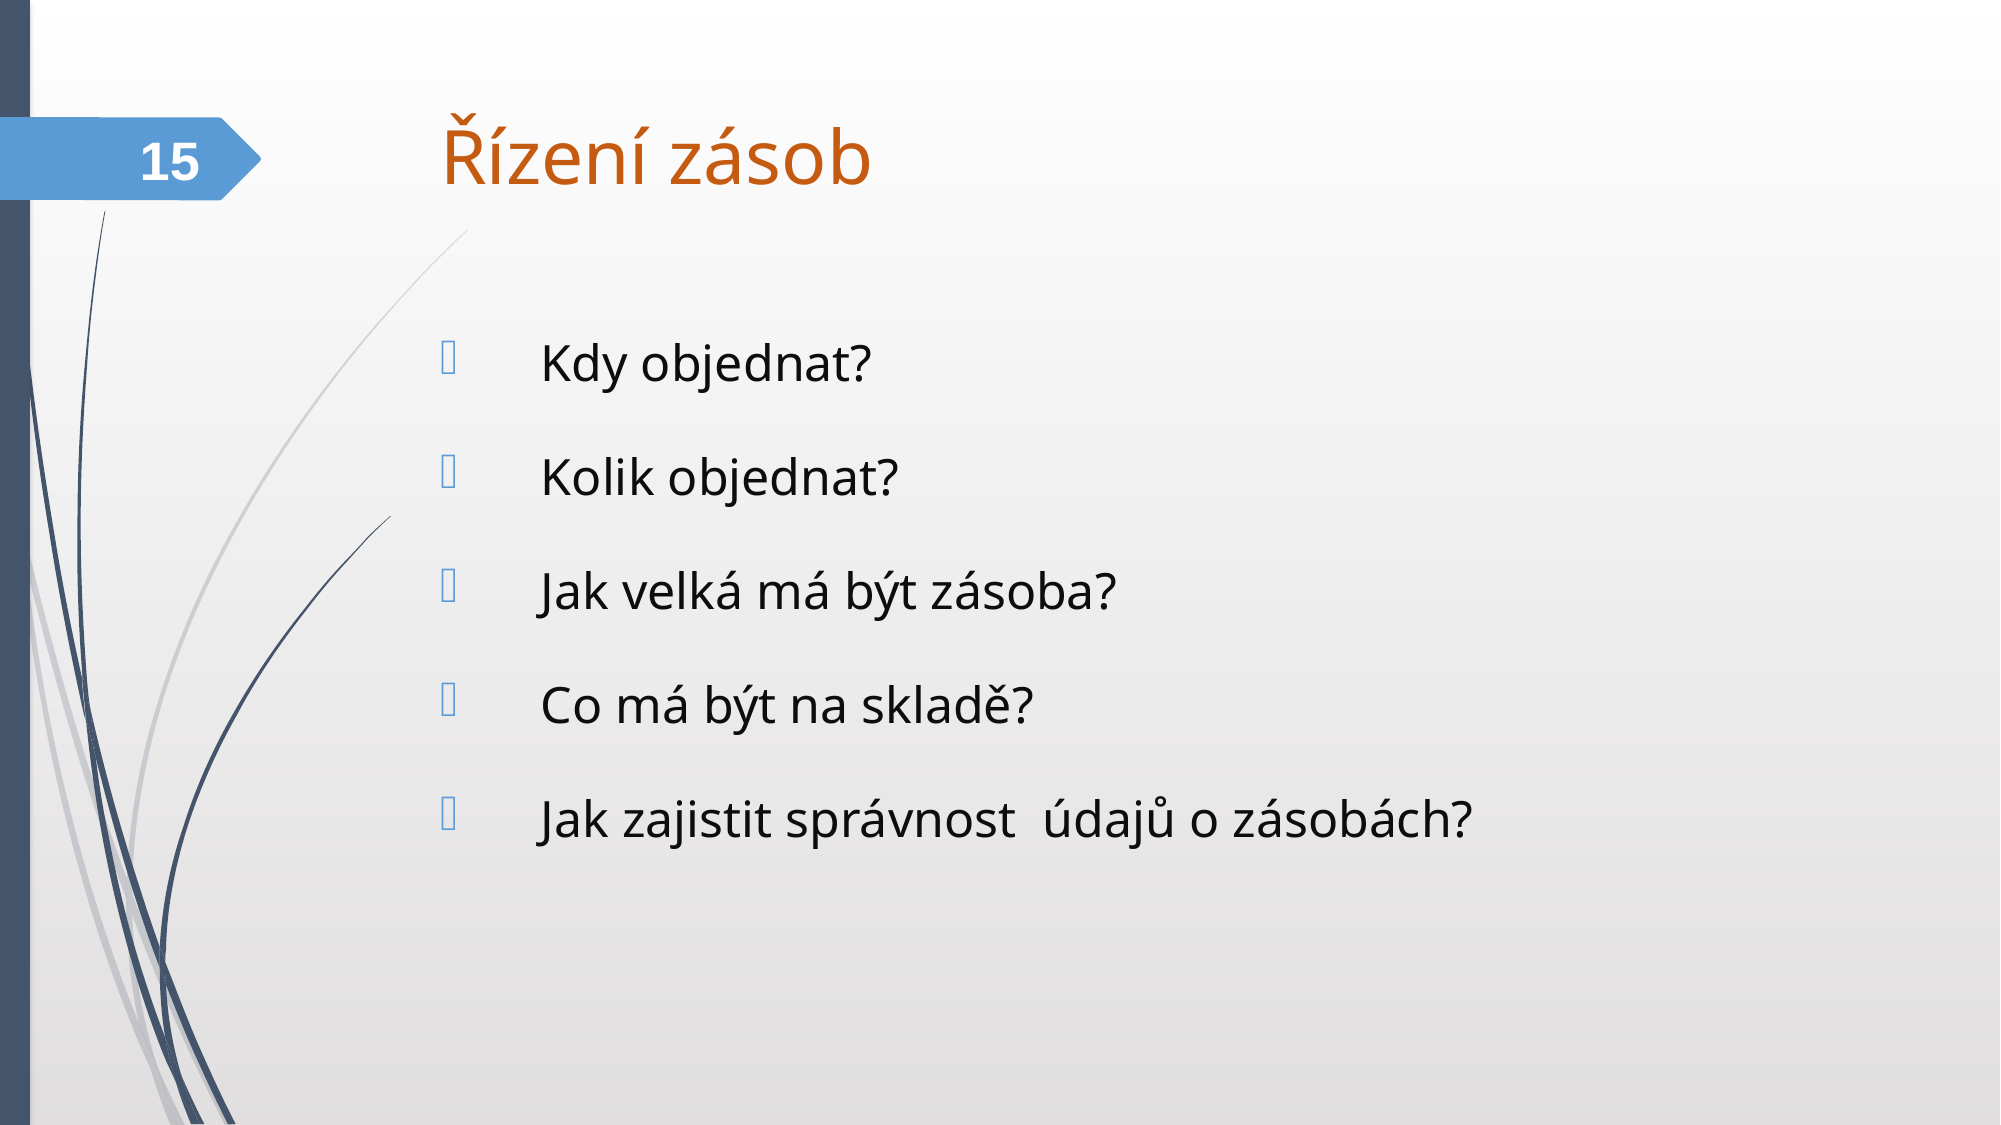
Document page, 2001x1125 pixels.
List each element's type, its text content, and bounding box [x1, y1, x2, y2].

slide_number 15 [87, 129, 216, 190]
list Kdy objednat? Kolik objednat? Jak velká má být zásoba? Co má být na skladě? Jak zajistit správnost údajů o zásobách? [425, 328, 1680, 1094]
text_box Řízení zásob [425, 102, 1888, 313]
